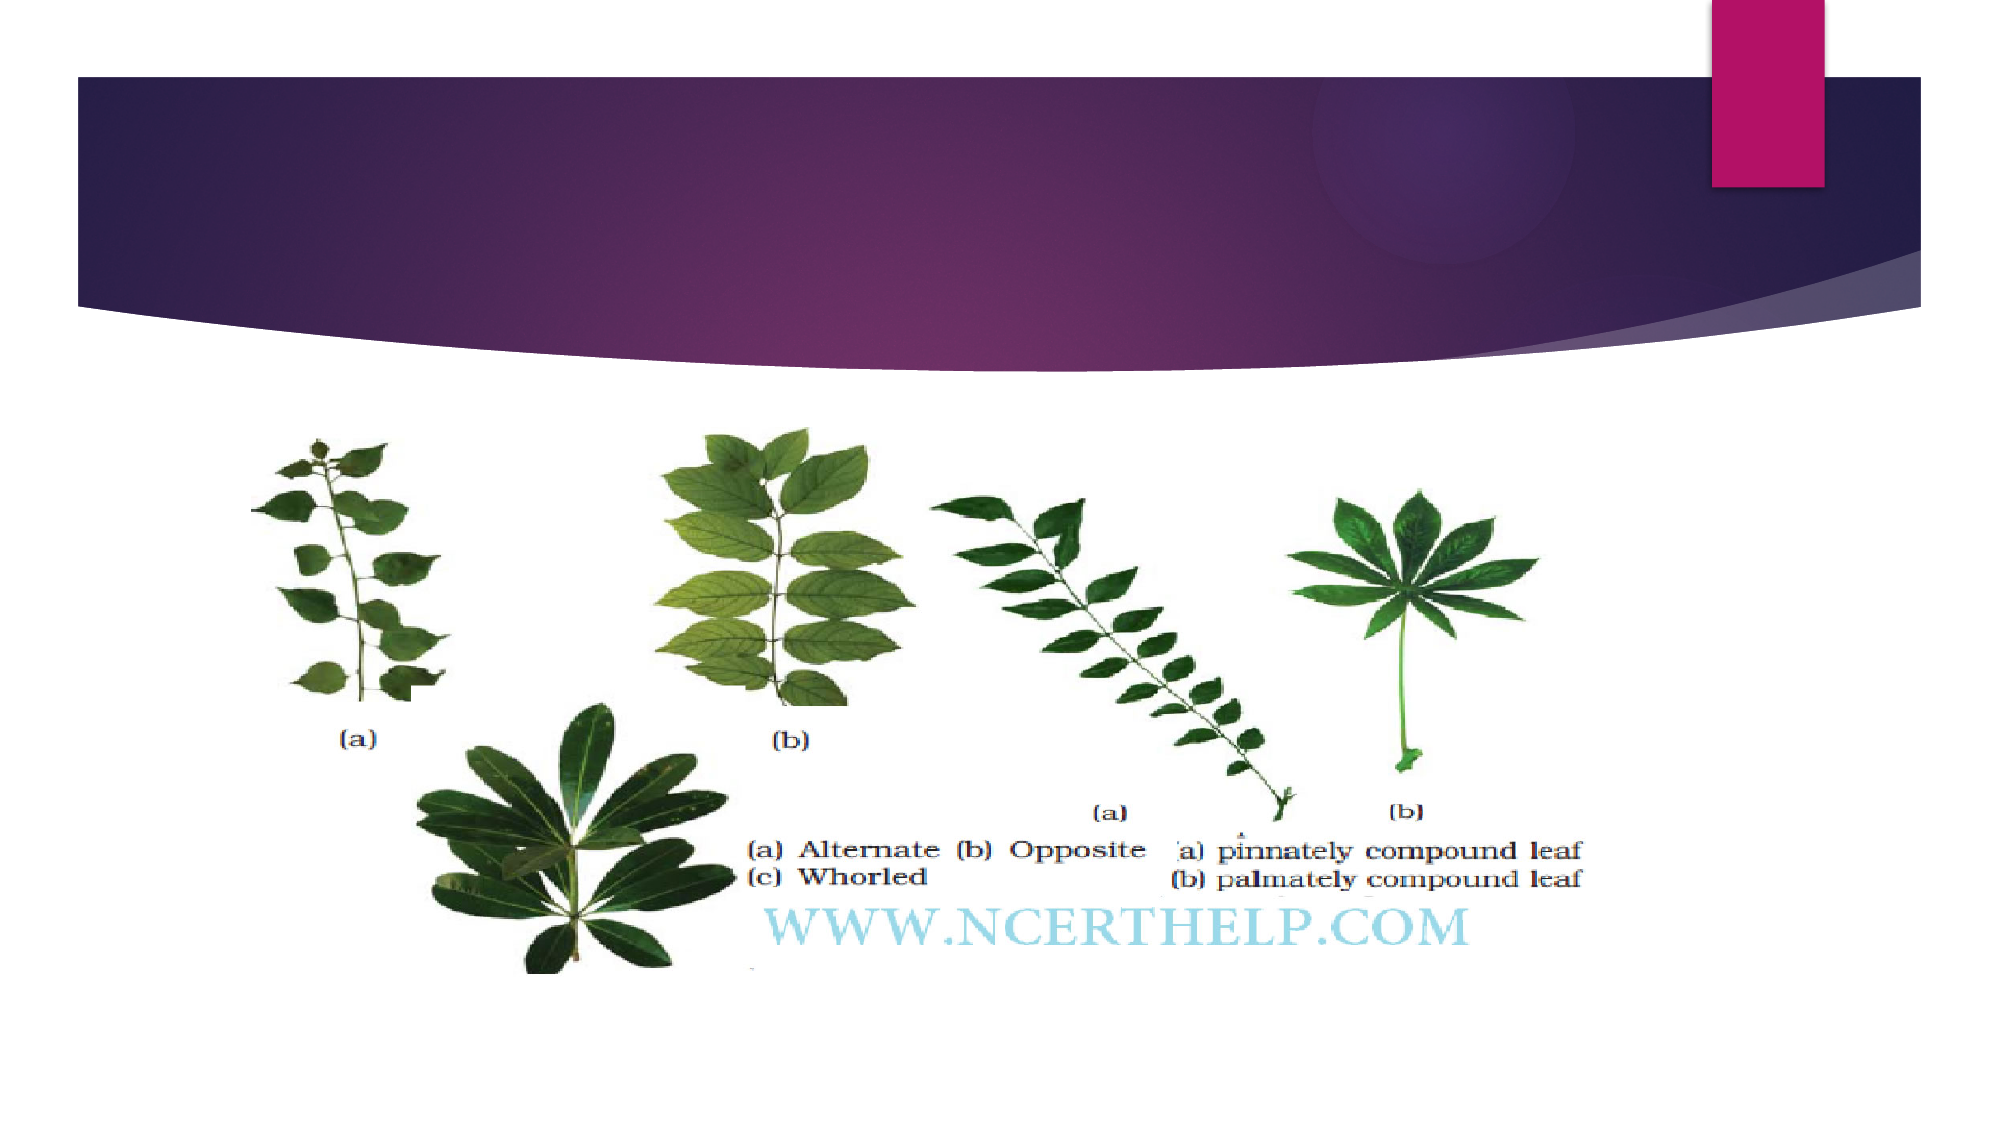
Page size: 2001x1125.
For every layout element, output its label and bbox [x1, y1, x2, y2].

list [237, 426, 1590, 988]
